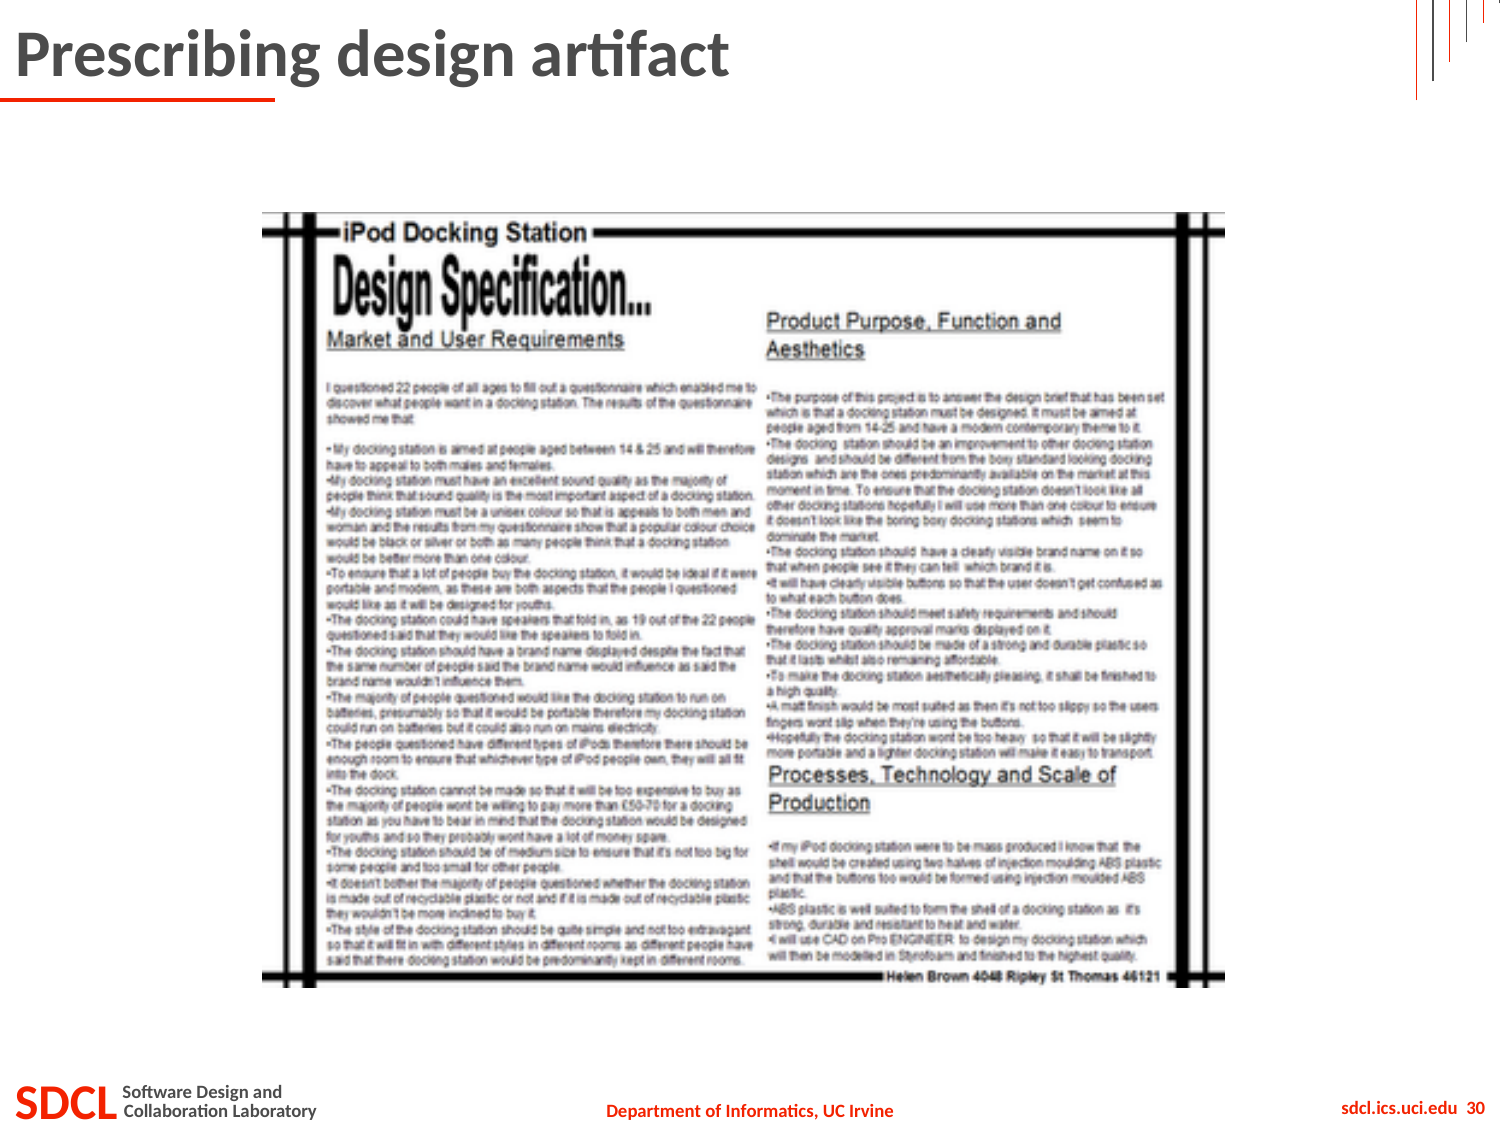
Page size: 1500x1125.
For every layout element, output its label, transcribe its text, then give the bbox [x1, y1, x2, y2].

picture [262, 212, 1226, 988]
title Prescribing design artifact [0, 0, 1350, 100]
